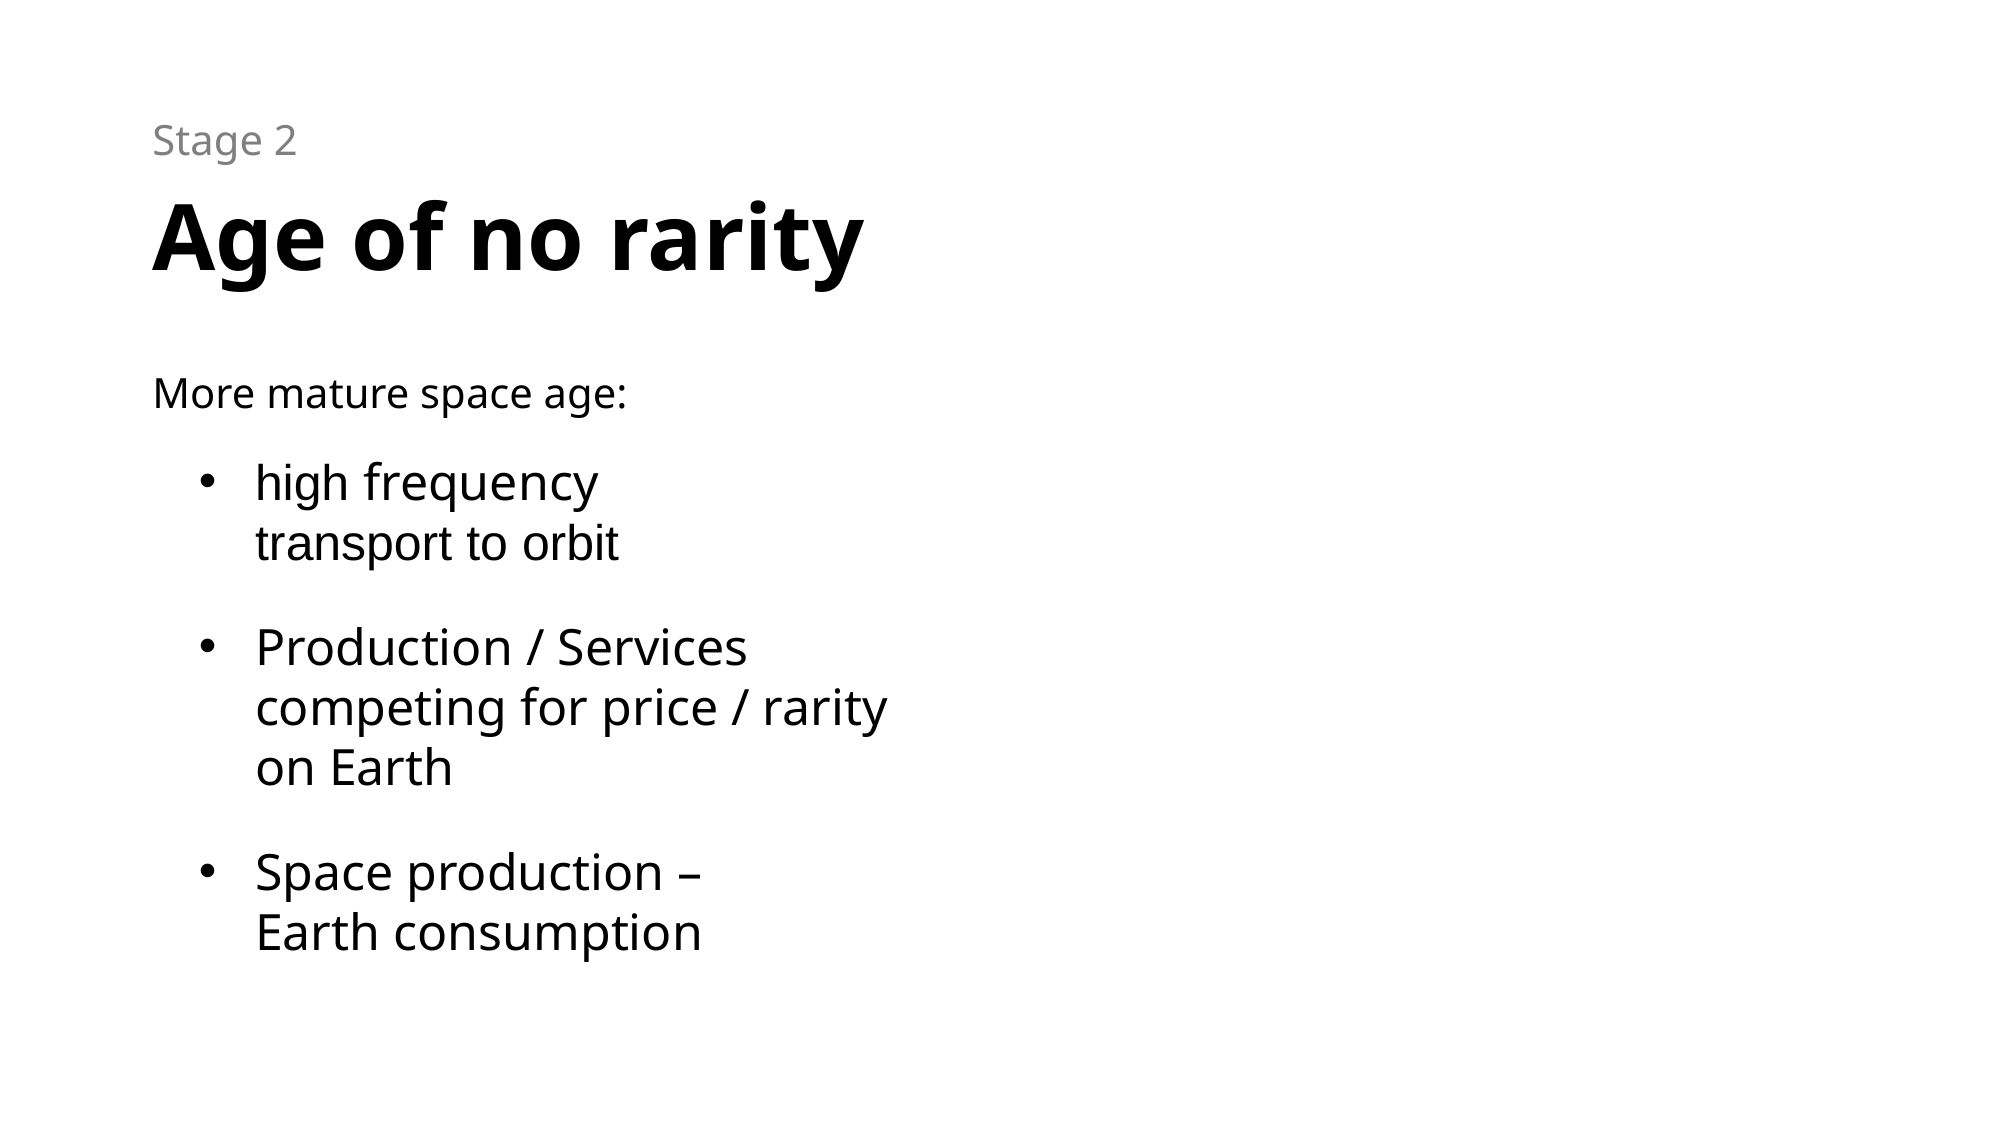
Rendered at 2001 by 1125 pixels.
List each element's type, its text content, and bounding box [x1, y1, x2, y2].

text_box high frequency transport to orbit [183, 442, 759, 578]
title Age of no rarity [137, 174, 1863, 309]
text_box More mature space age: [137, 358, 1138, 424]
text_box Production / Services competing for price / rarity on Earth [183, 607, 961, 803]
text_box Space production – Earth consumption [183, 833, 791, 968]
text_box Stage 2 [137, 111, 587, 198]
